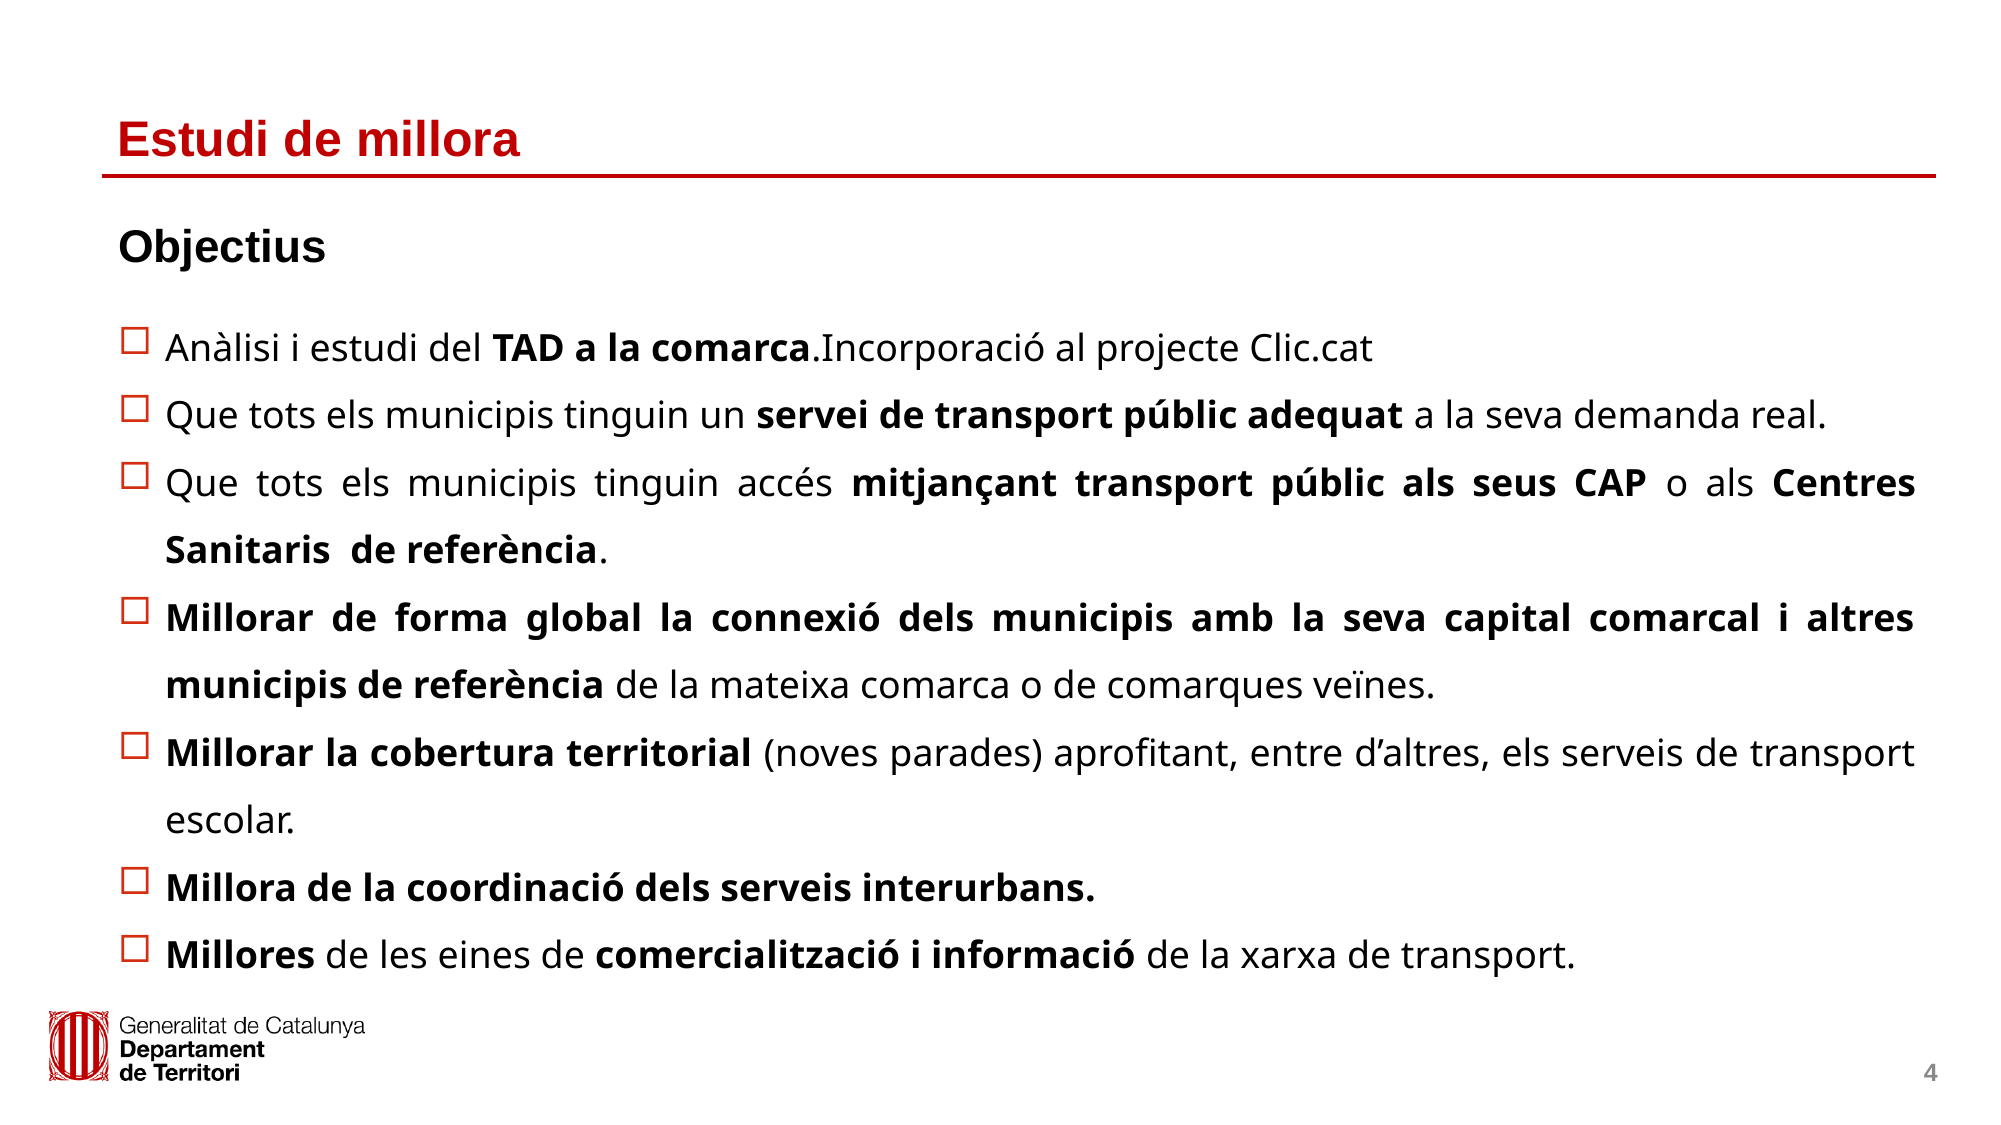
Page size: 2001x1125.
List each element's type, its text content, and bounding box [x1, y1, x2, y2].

title Estudi de millora [102, 95, 1977, 179]
list Objectius [103, 209, 1934, 280]
picture [48, 1010, 366, 1082]
slide_number 4 [1486, 1041, 1953, 1102]
list Anàlisi i estudi del TAD a la comarca.Incorporació al projecte Clic.cat Que tots els municipis tinguin un servei de transport públic adequat a la seva demanda real. Que tots els municipis tinguin accés mitjançant transport públic als seus CAP o als Centres Sanitaris de referència. Millorar de forma global la connexió dels municipis amb la seva capital comarcal i altres municipis de referència de la mateixa comarca o de comarques veïnes. Millorar la cobertura territorial (noves parades) aprofitant, entre d’altres, els serveis de transport escolar. Millora de la coordinació dels serveis interurbans. Millores de les eines de comercialització i informació de la xarxa de transport. [103, 293, 1932, 897]
